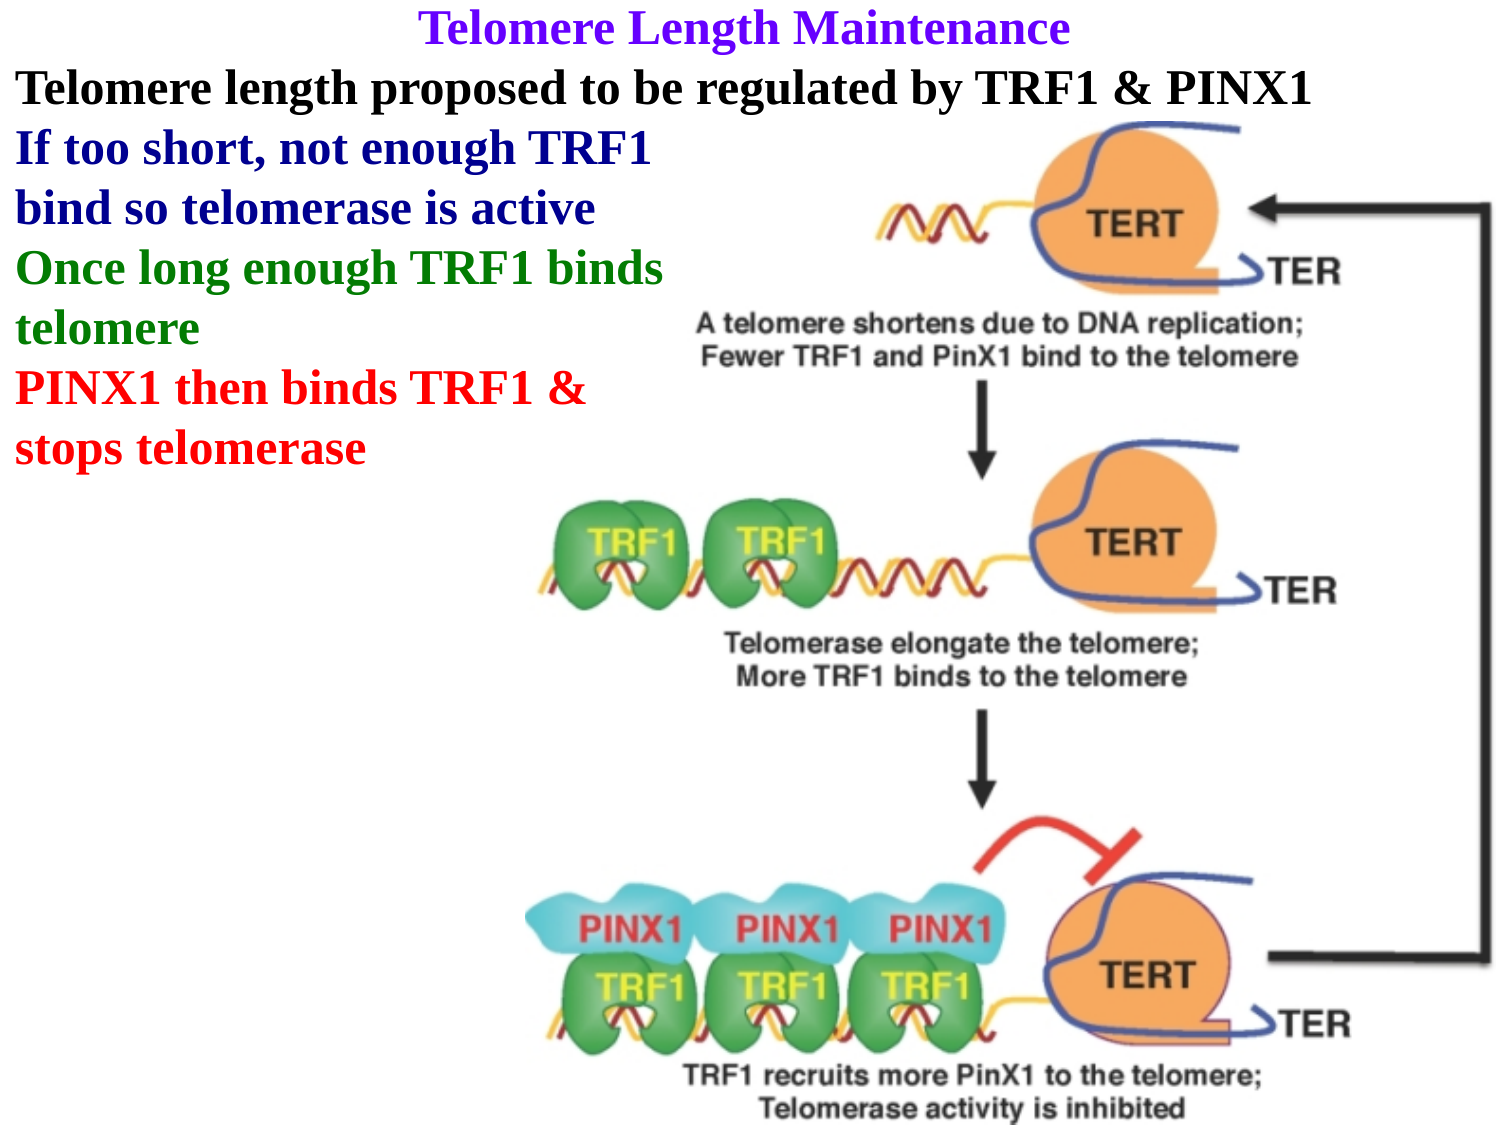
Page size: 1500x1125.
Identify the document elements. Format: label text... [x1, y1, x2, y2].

text_box Telomere Length Maintenance Telomere length proposed to be regulated by TRF1 & PINX1 If too short, not enough TRF1 bind so telomerase is active Once long enough TRF1 binds telomere PINX1 then binds TRF1 & stops telomerase [0, 0, 1490, 552]
picture [524, 121, 1497, 1125]
